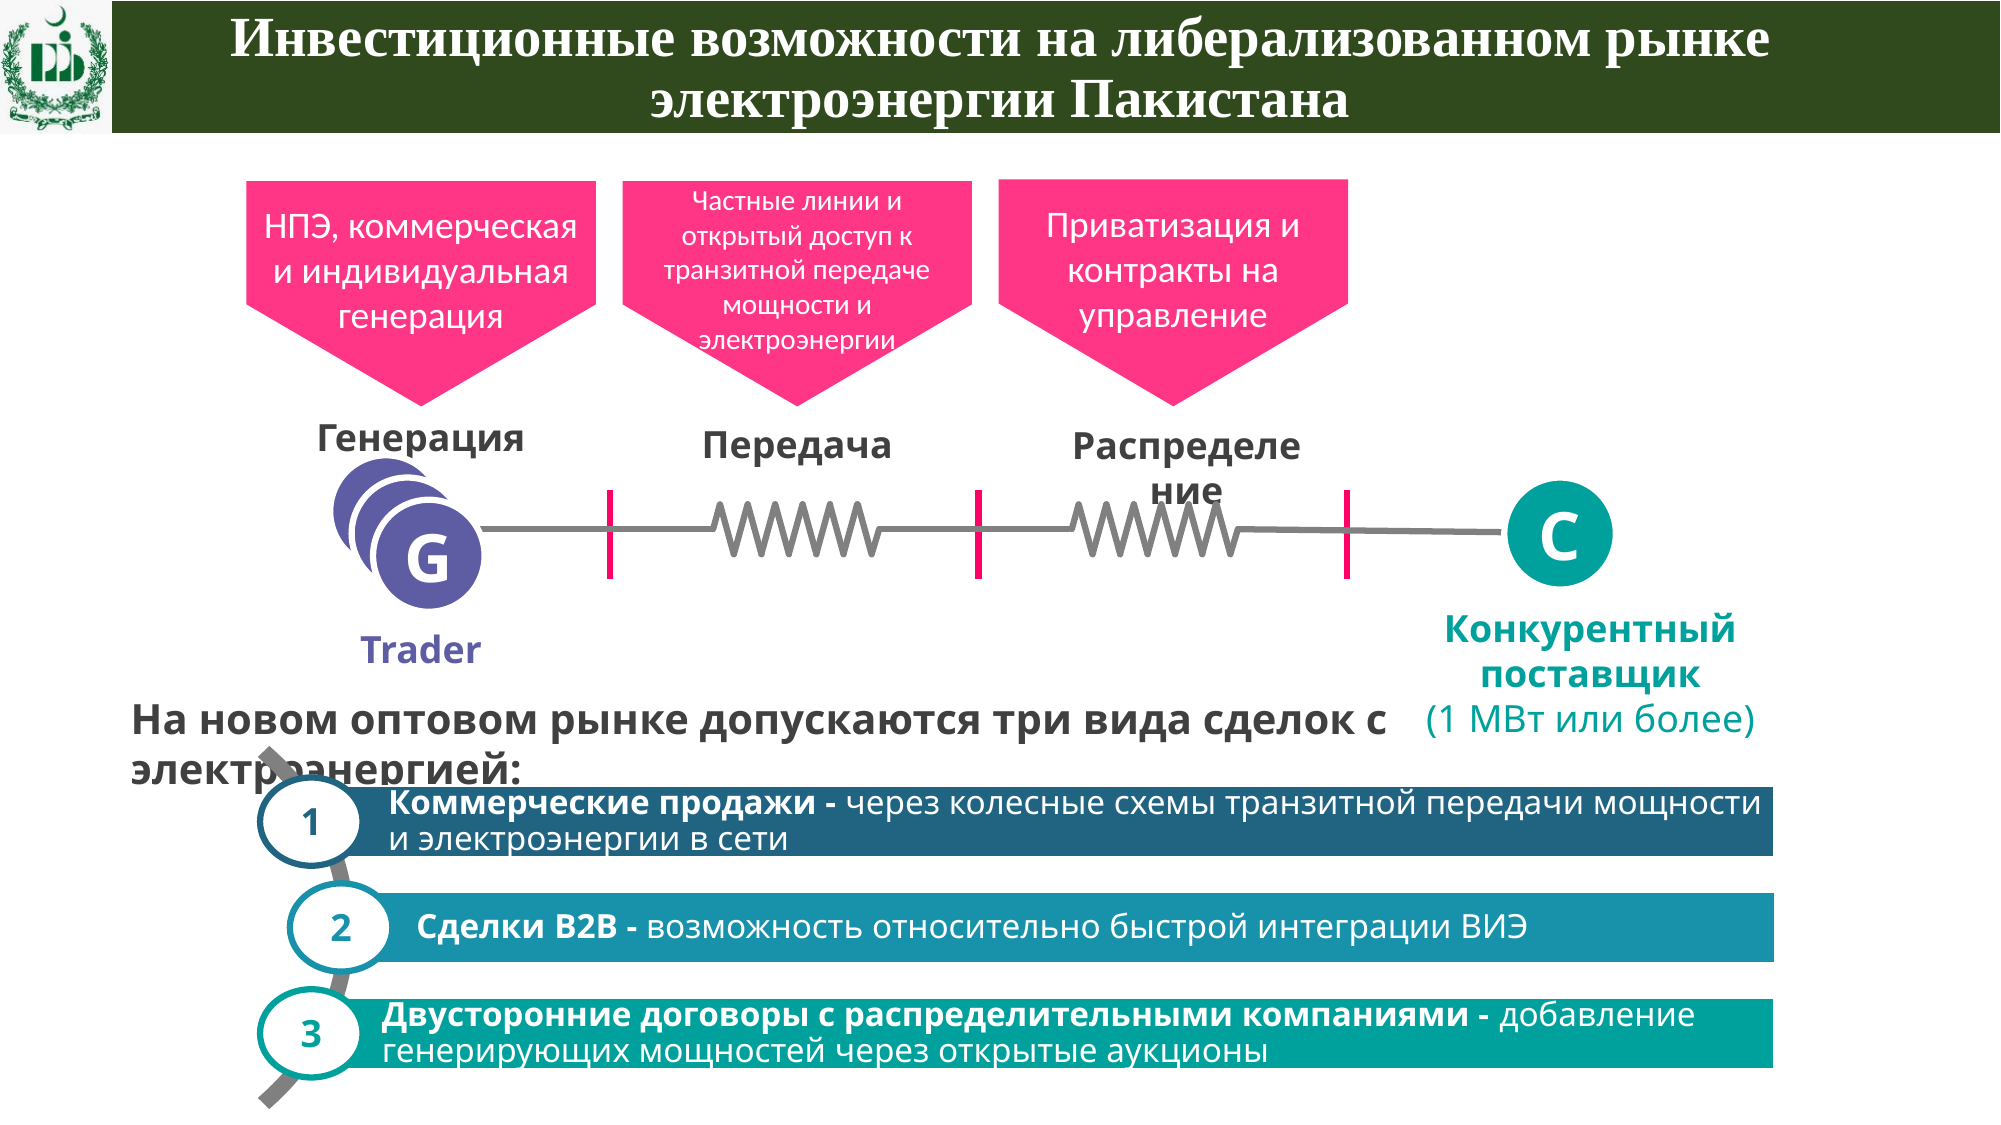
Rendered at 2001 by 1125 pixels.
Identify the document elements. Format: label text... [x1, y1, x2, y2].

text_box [216, 455, 1833, 704]
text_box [246, 179, 1349, 455]
title Инвестиционные возможности на либерализованном рынке электроэнергии Пакистана [99, 133, 1900, 138]
picture [0, 0, 2000, 134]
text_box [0, 689, 1775, 1125]
